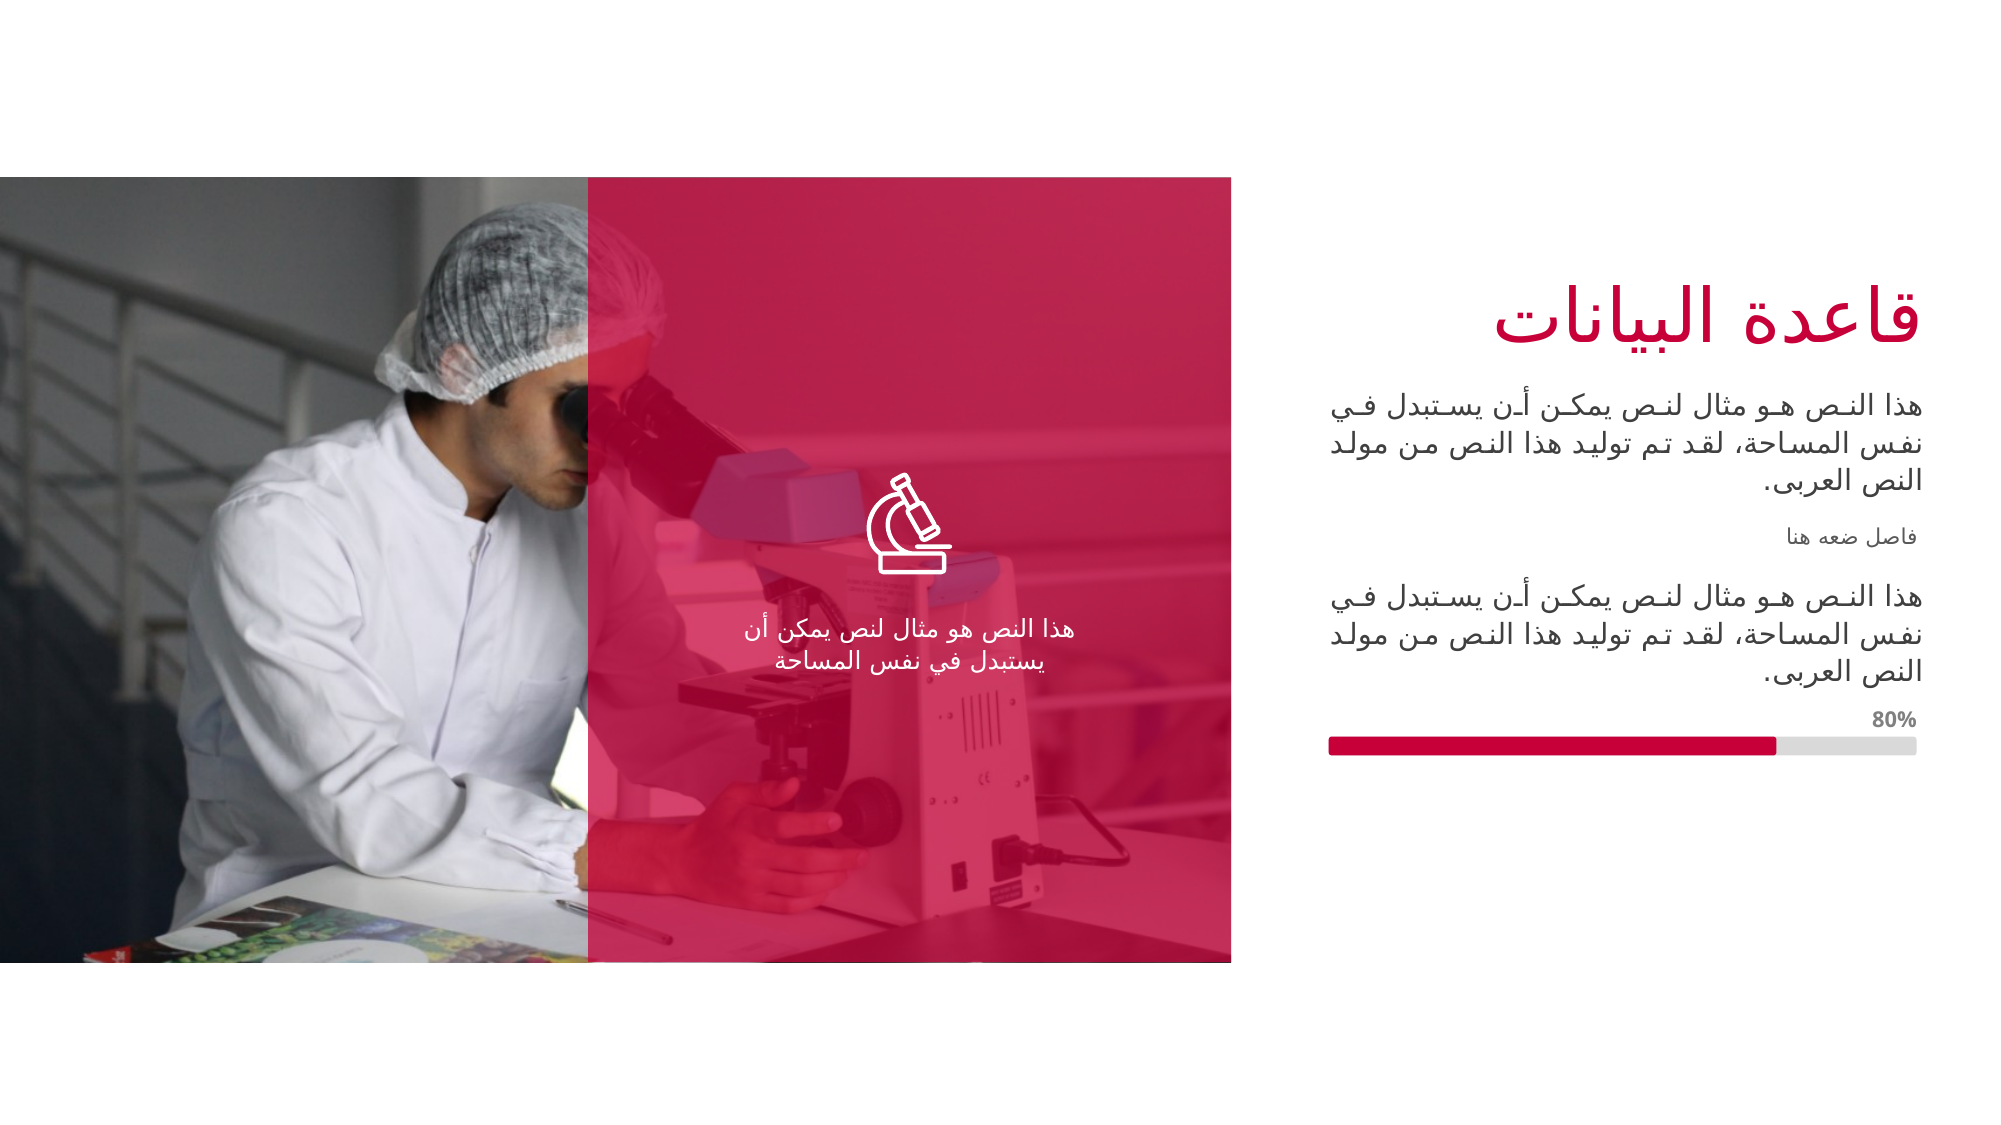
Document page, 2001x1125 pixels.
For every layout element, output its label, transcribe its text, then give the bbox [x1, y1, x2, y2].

text_box هذا النص هو مثال لنص يمكن أن يستبدل في نفس المساحة، لقد تم توليد هذا النص من مولد النص العربى. [1315, 567, 1939, 695]
text_box هذا النص هو مثال لنص يمكن أن يستبدل في نفس المساحة، لقد تم توليد هذا النص من مولد النص العربى. [1315, 376, 1939, 504]
text_box فاصل ضعه هنا [1771, 515, 1933, 557]
picture [0, 177, 1232, 963]
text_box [1328, 705, 1917, 756]
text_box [866, 472, 953, 575]
text_box قاعدة البيانات [1315, 254, 1939, 366]
